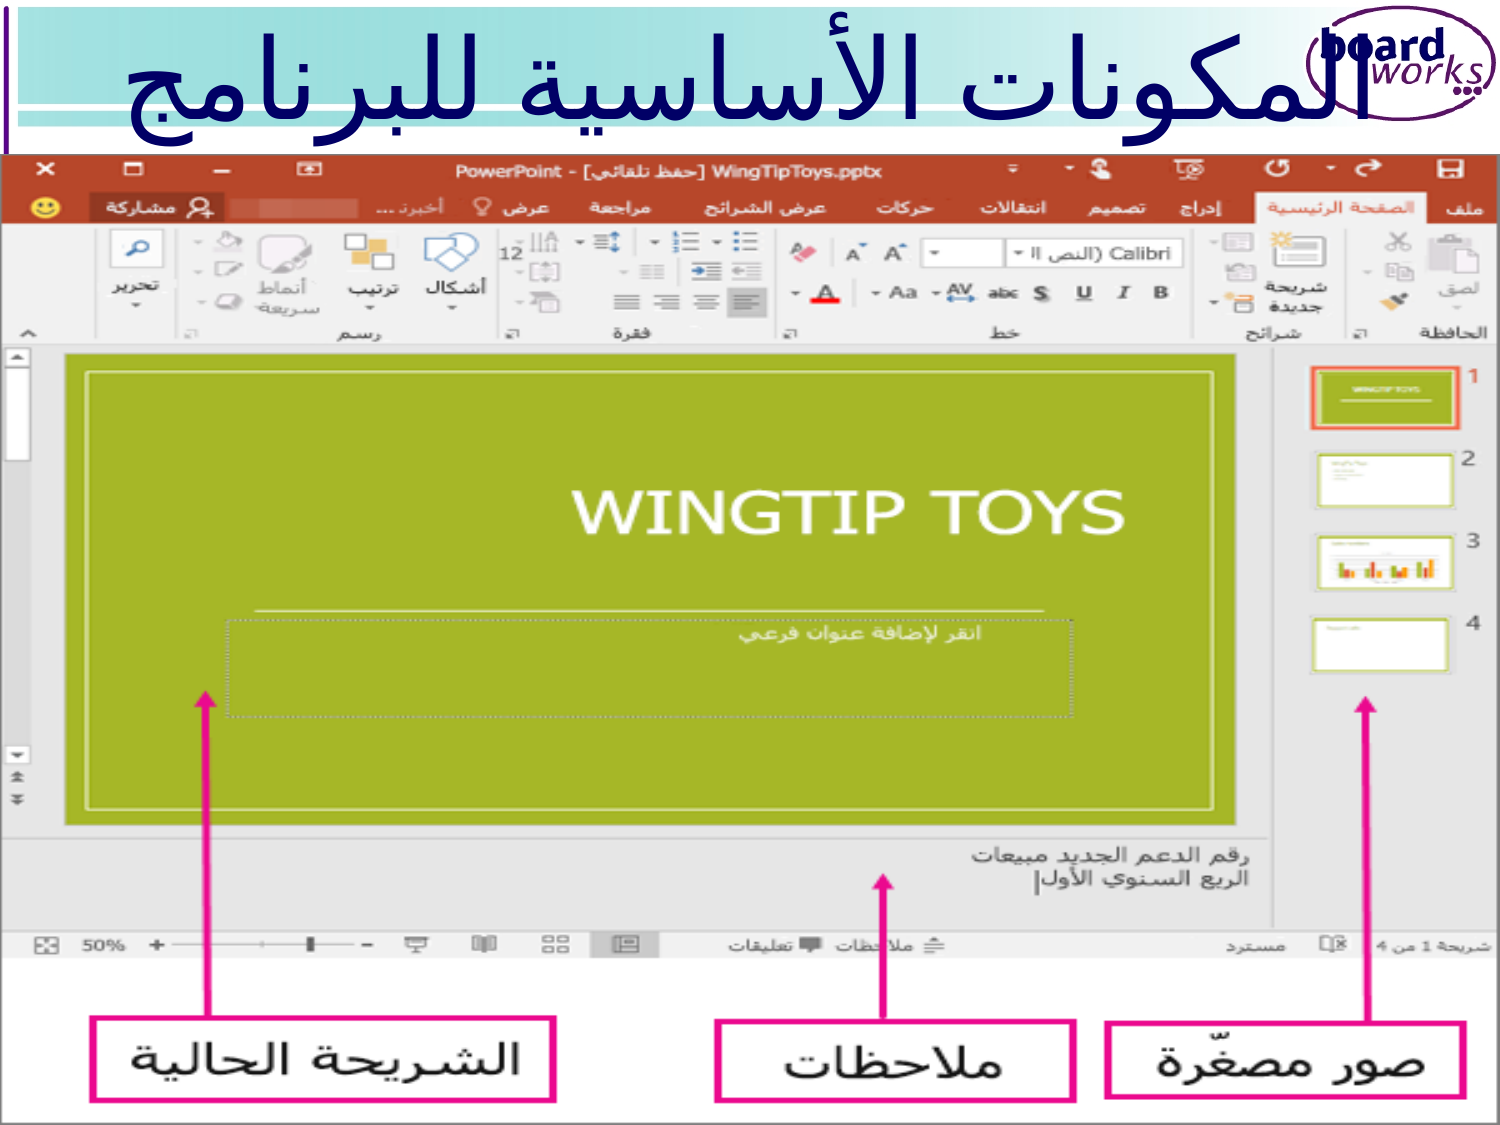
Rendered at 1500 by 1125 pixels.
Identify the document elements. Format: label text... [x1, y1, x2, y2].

text_box المكونات الأساسية للبرنامج [105, 0, 1395, 150]
picture [0, 0, 1500, 1125]
